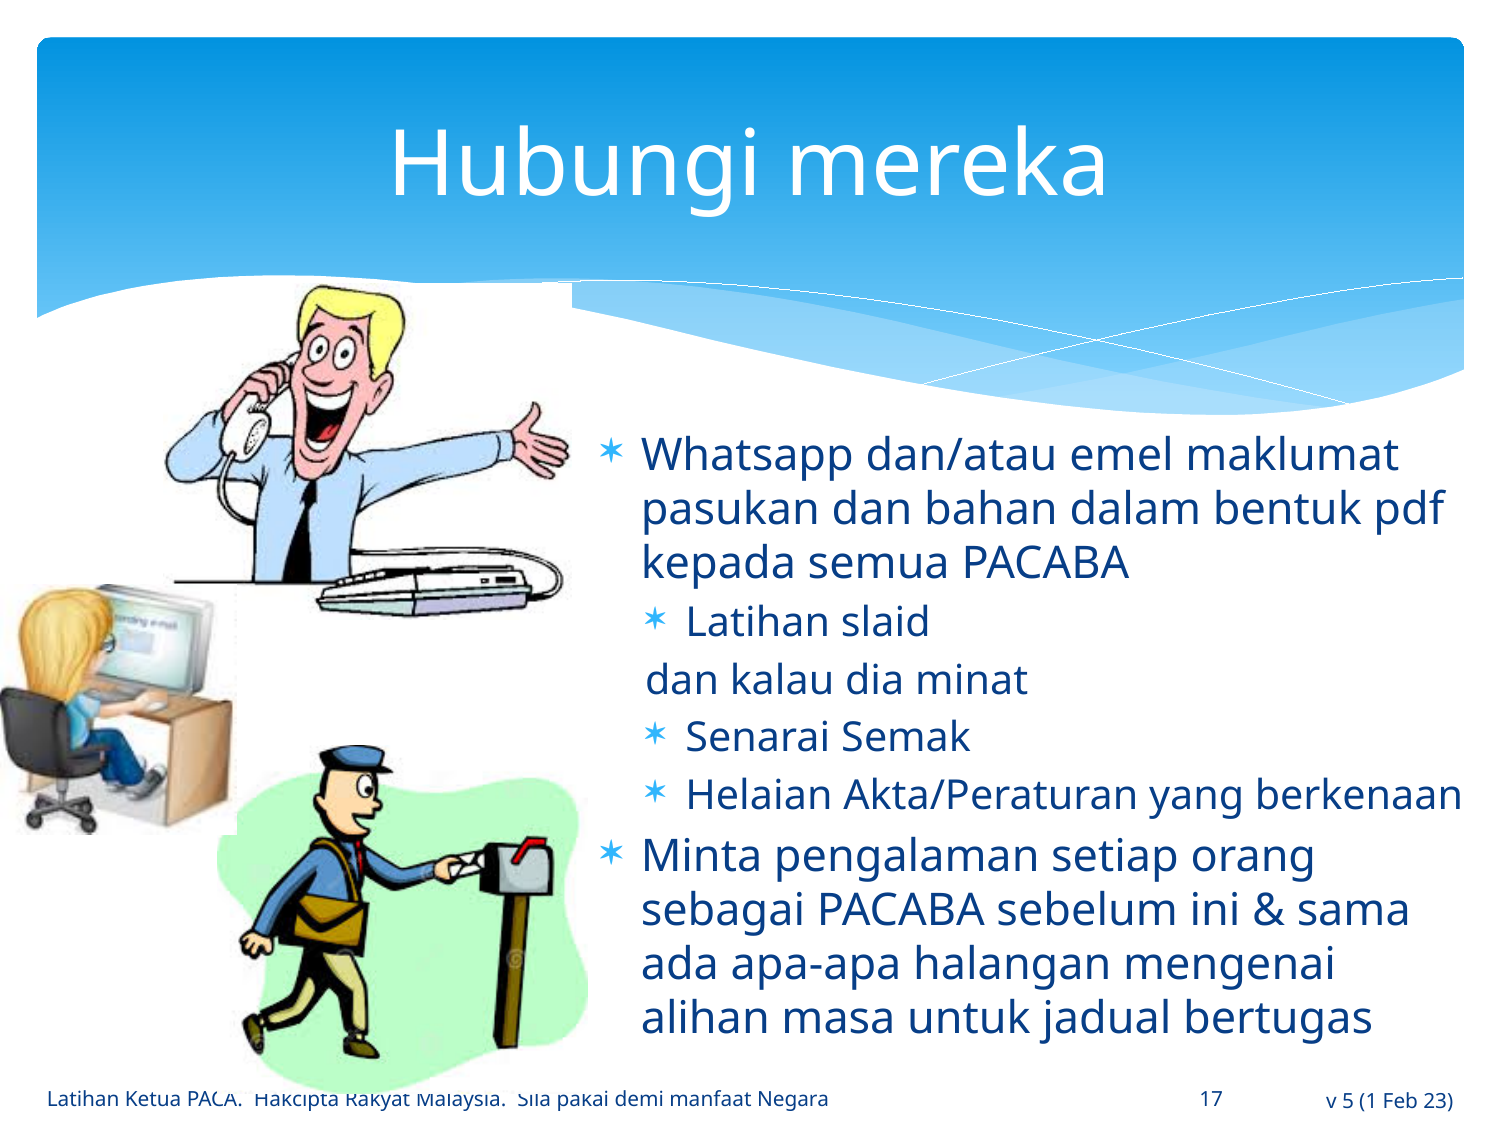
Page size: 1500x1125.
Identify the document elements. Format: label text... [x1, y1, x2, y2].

footer Latihan Ketua PACA. Hakcipta Rakyat Malaysia. Sila pakai demi manfaat Negara [31, 1080, 1112, 1120]
slide_number 17 [1163, 1080, 1259, 1120]
title Hubungi mereka [75, 55, 1425, 261]
list Whatsapp dan/atau emel maklumat pasukan dan bahan dalam bentuk pdf kepada semua PACABA Latihan slaid dan kalau dia minat Senarai Semak Helaian Akta/Peraturan yang berkenaan Minta pengalaman setiap orang sebagai PACABA sebelum ini & sama ada apa-apa halangan mengenai alihan masa untuk jadual bertugas [585, 417, 1482, 1081]
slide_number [1259, 1080, 1469, 1120]
picture [0, 282, 588, 1094]
